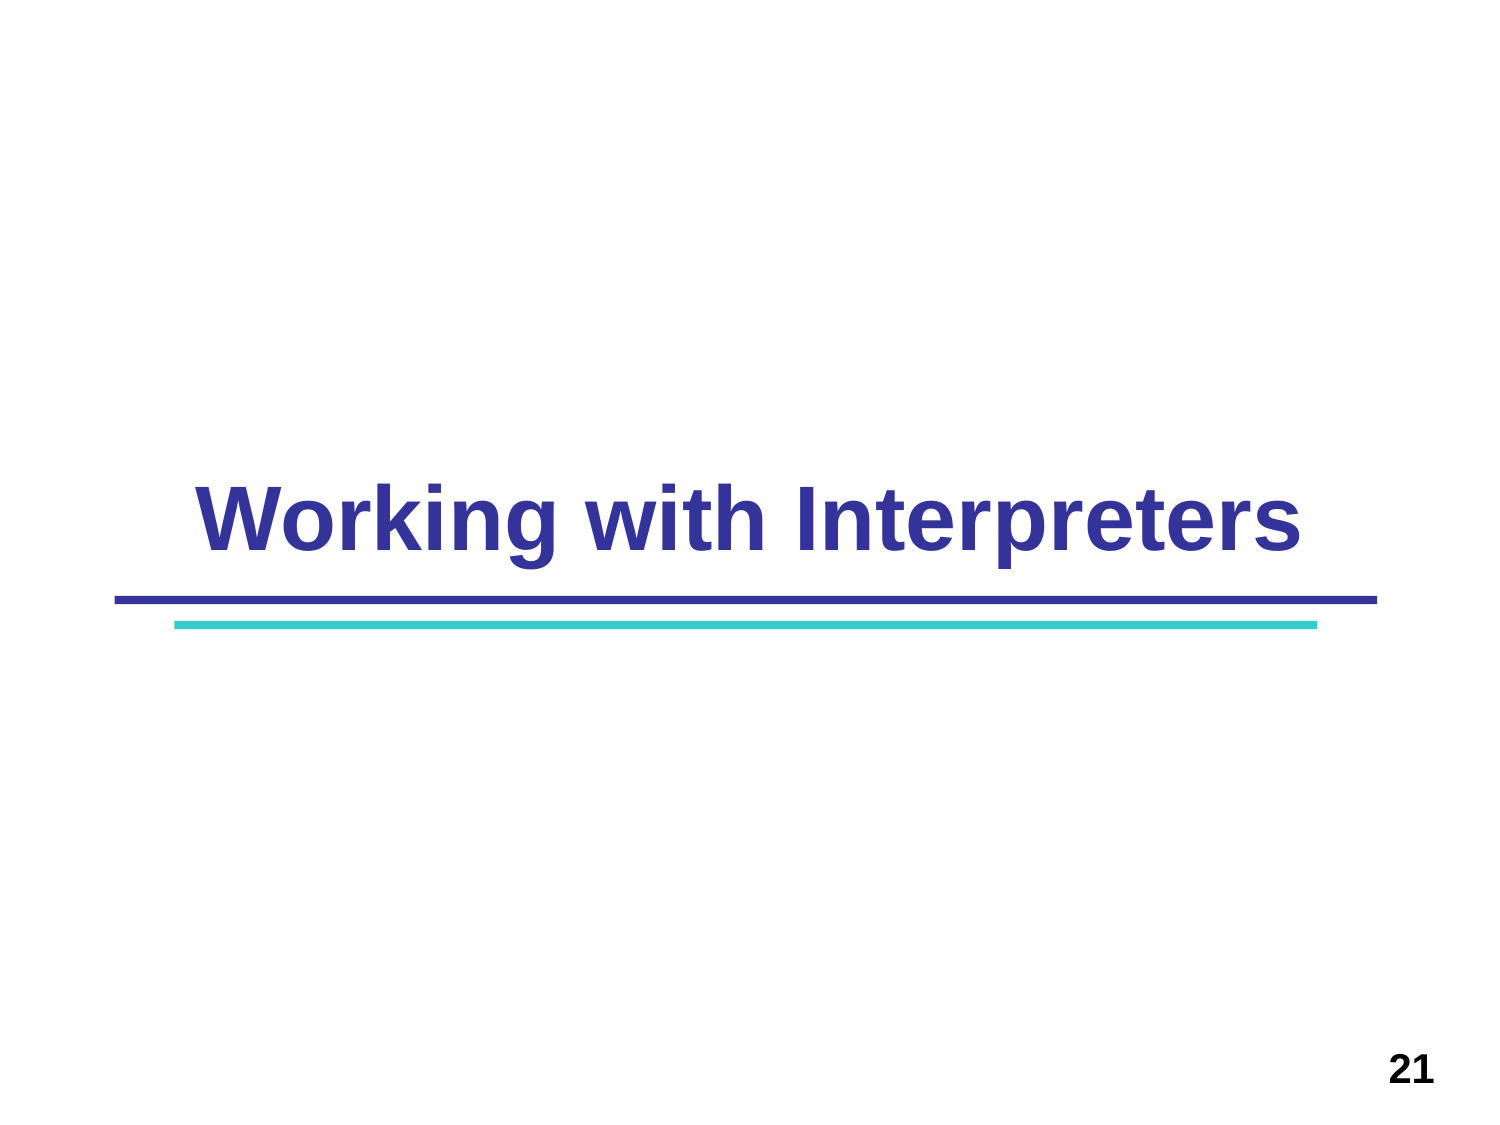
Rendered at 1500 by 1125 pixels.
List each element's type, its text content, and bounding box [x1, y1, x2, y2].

slide_number 21 [599, 1034, 1451, 1113]
title Working with Interpreters [112, 334, 1388, 577]
